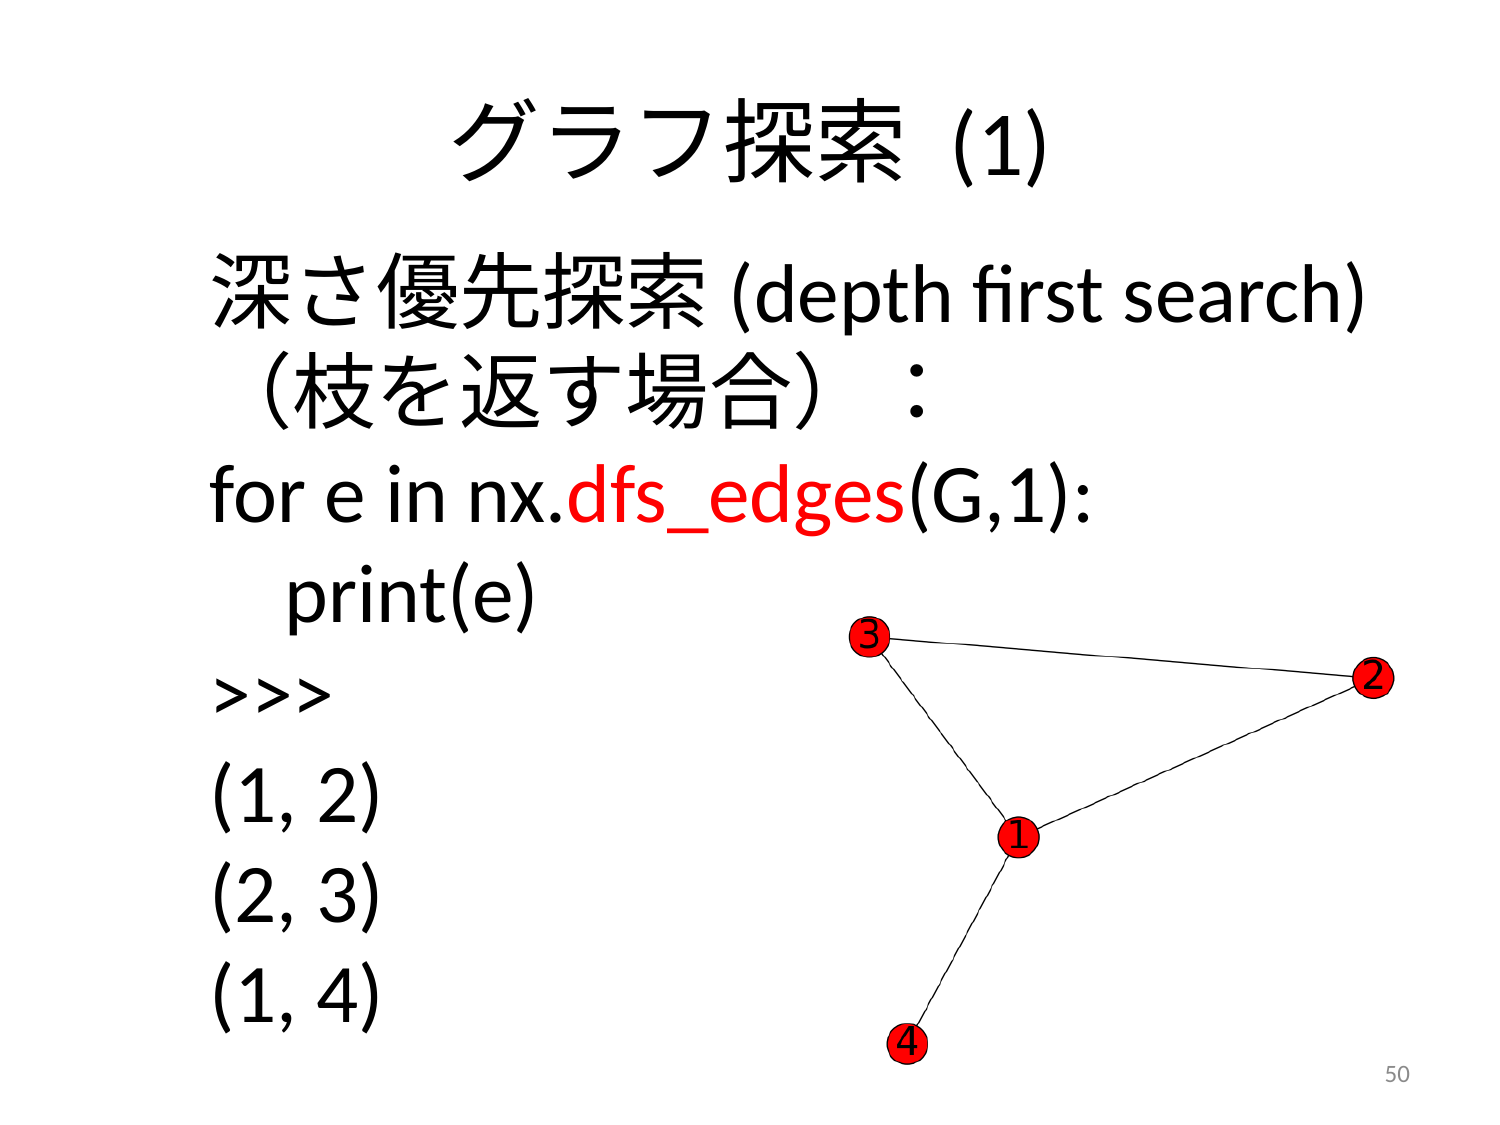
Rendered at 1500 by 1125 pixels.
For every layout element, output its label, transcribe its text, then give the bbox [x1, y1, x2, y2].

title グラフ探索 (1) [75, 45, 1425, 233]
text_box 深さ優先探索(depth first search) （枝を返す場合）： for e in nx.dfs_edges(G,1): print(e) >>> (1, 2) (2, 3) (1, 4) [194, 231, 1447, 1047]
picture [761, 555, 1500, 1125]
